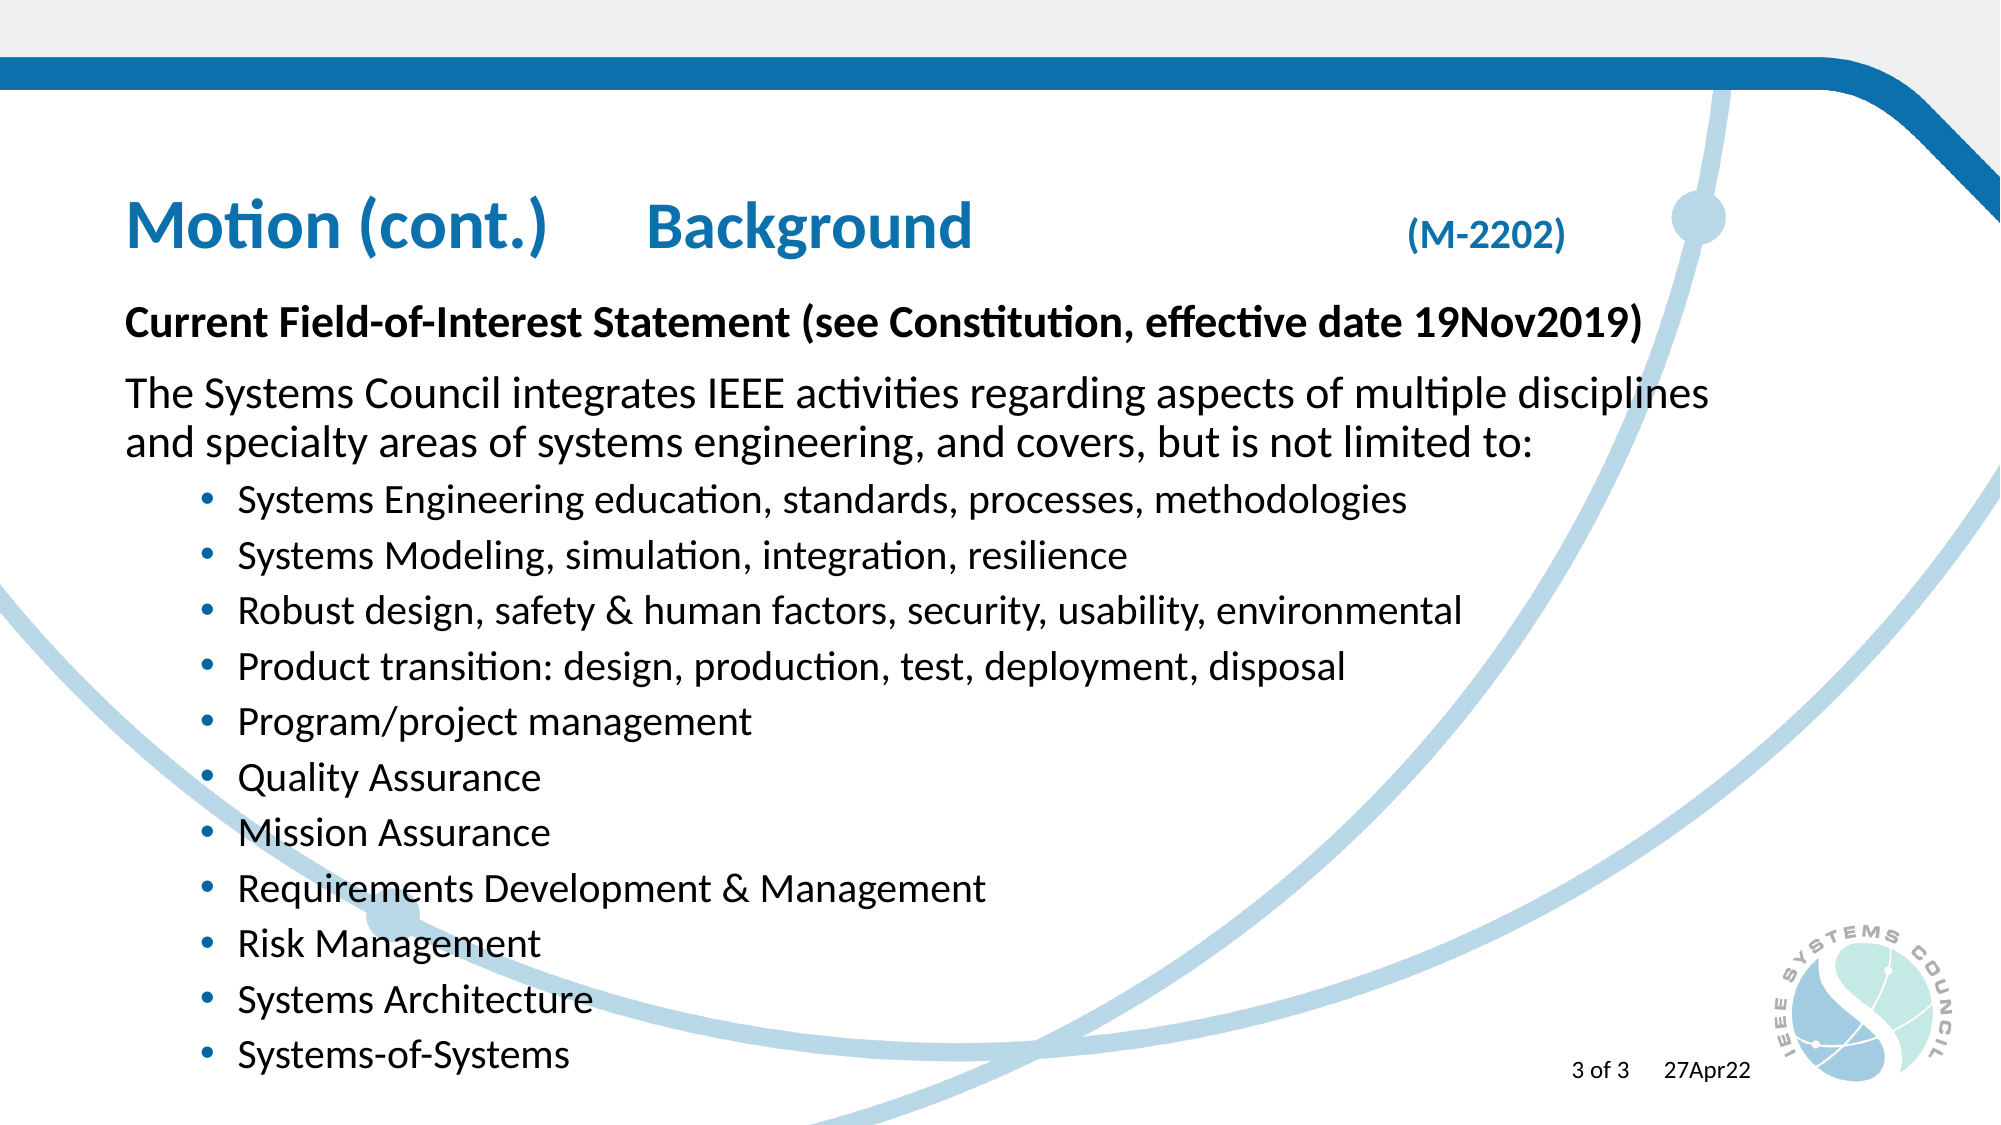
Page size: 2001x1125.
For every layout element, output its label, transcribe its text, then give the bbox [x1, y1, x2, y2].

text_box Motion (cont.) Background (M-2202) [109, 180, 1584, 272]
text_box 3 of 3 27Apr22 [1556, 1046, 1787, 1092]
picture [0, 0, 2000, 1125]
text_box Current Field-of-Interest Statement (see Constitution, effective date 19Nov2019) The Systems Council integrates IEEE activities regarding aspects of multiple disciplines and specialty areas of systems engineering, and covers, but is not limited to: Systems Engineering education, standards, processes, methodologies Systems Modeling, simulation, integration, resilience Robust design, safety & human factors, security, usability, environmental Product transition: design, production, test, deployment, disposal Program/project management Quality Assurance Mission Assurance Requirements Development & Management Risk Management Systems Architecture Systems-of-Systems [110, 290, 1751, 1112]
